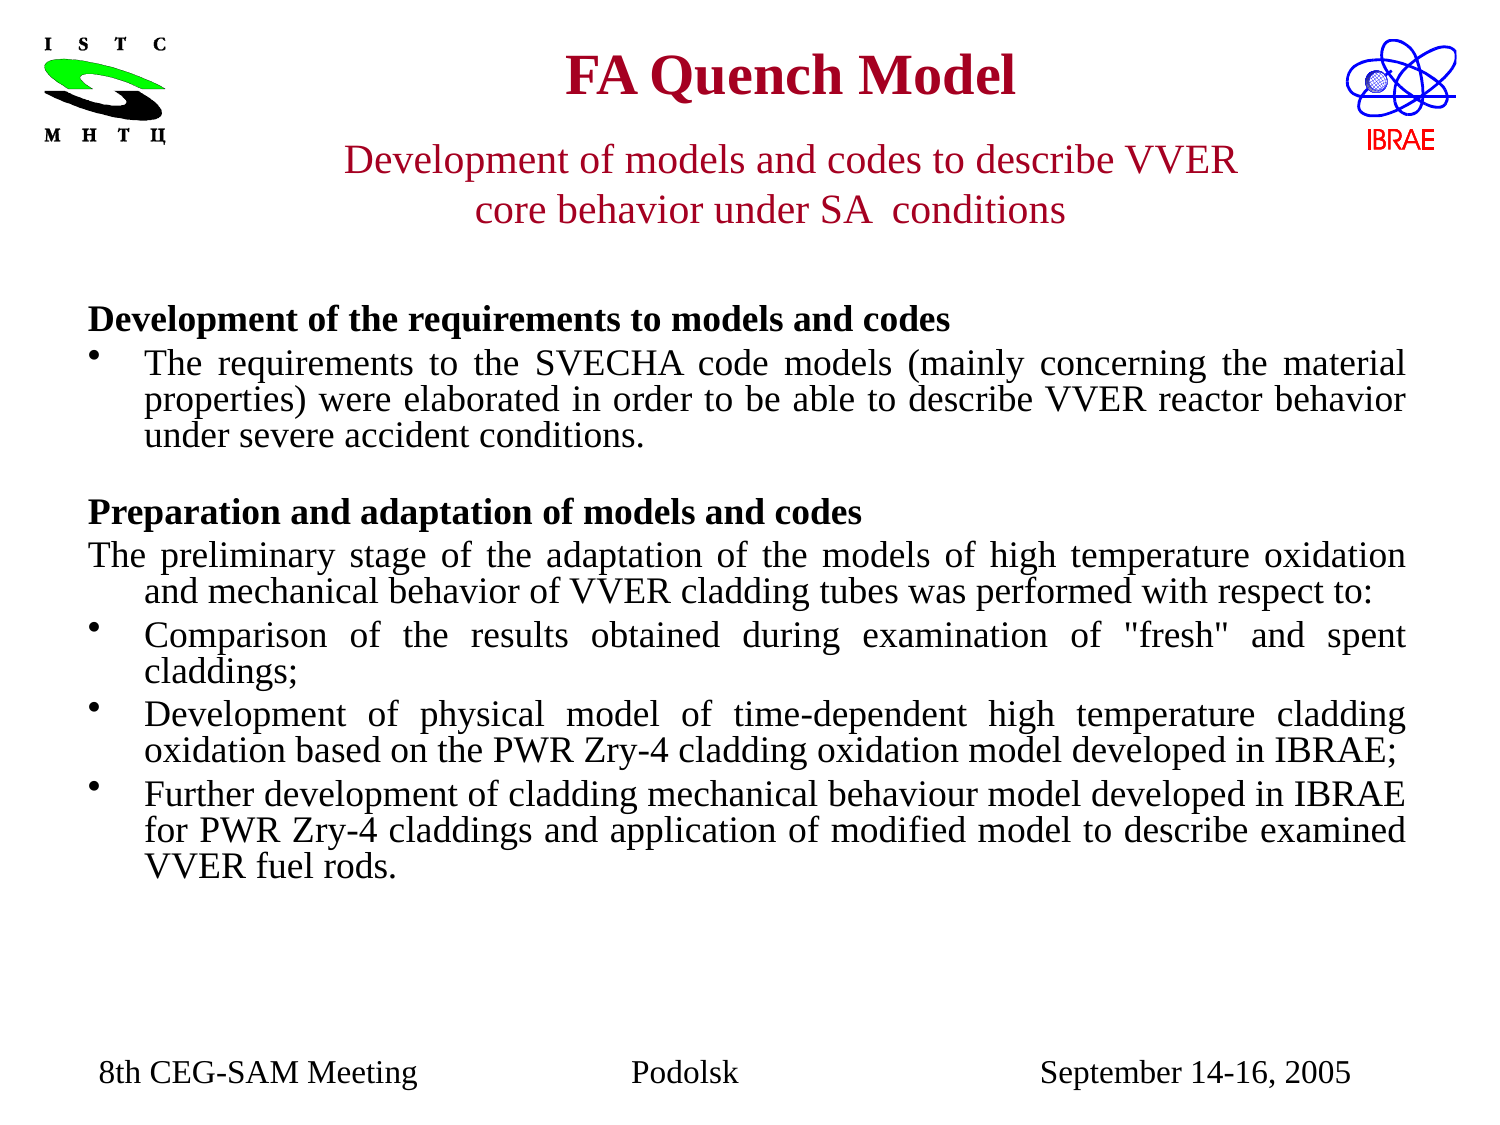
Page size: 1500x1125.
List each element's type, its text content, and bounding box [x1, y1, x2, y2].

list Development of the requirements to models and codes The requirements to the SVECHA code models (mainly concerning the material properties) were elaborated in order to be able to describe VVER reactor behavior under severe accident conditions. Preparation and adaptation of models and codes The preliminary stage of the adaptation of the models of high temperature oxidation and mechanical behavior of VVER cladding tubes was performed with respect to: Comparison of the results obtained during examination of "fresh" and spent claddings; Development of physical model of time-dependent high temperature cladding oxidation based on the PWR Zry-4 cladding oxidation model developed in IBRAE; Further development of cladding mechanical behaviour model developed in IBRAE for PWR Zry-4 claddings and application of modified model to describe examined VVER fuel rods. [72, 295, 1423, 969]
picture [44, 36, 166, 145]
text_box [1345, 38, 1457, 152]
text_box 8th CEG-SAM Meeting Podolsk September 14-16, 2005 [83, 1043, 1164, 1098]
title FA Quench Model Development of models and codes to describe VVER core behavior under SA conditions [289, 101, 1294, 197]
